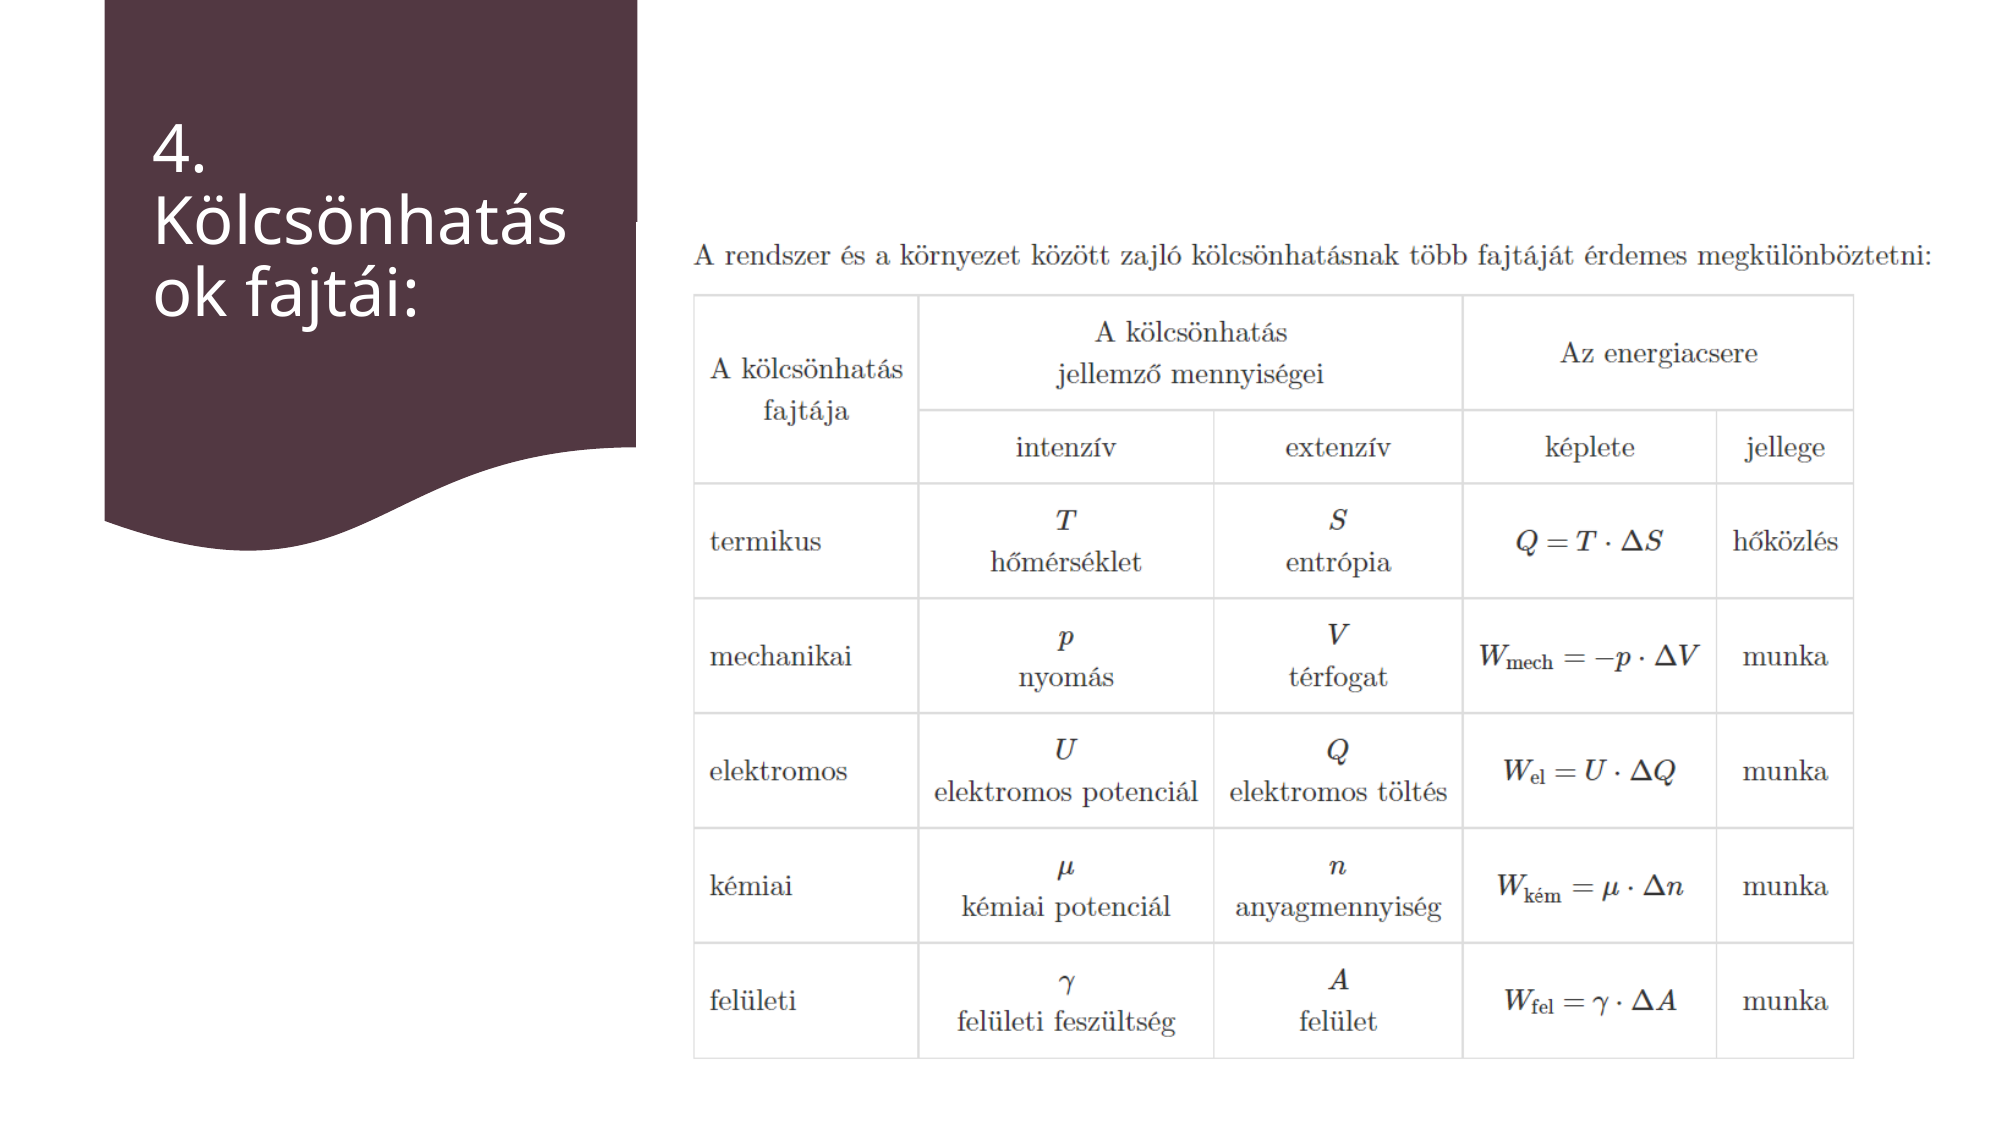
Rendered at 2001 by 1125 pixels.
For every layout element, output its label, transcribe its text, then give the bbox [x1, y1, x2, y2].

title 4. Kölcsönhatások fajtái: [137, 28, 604, 417]
text_box [103, 0, 639, 552]
picture [636, 222, 1979, 1092]
